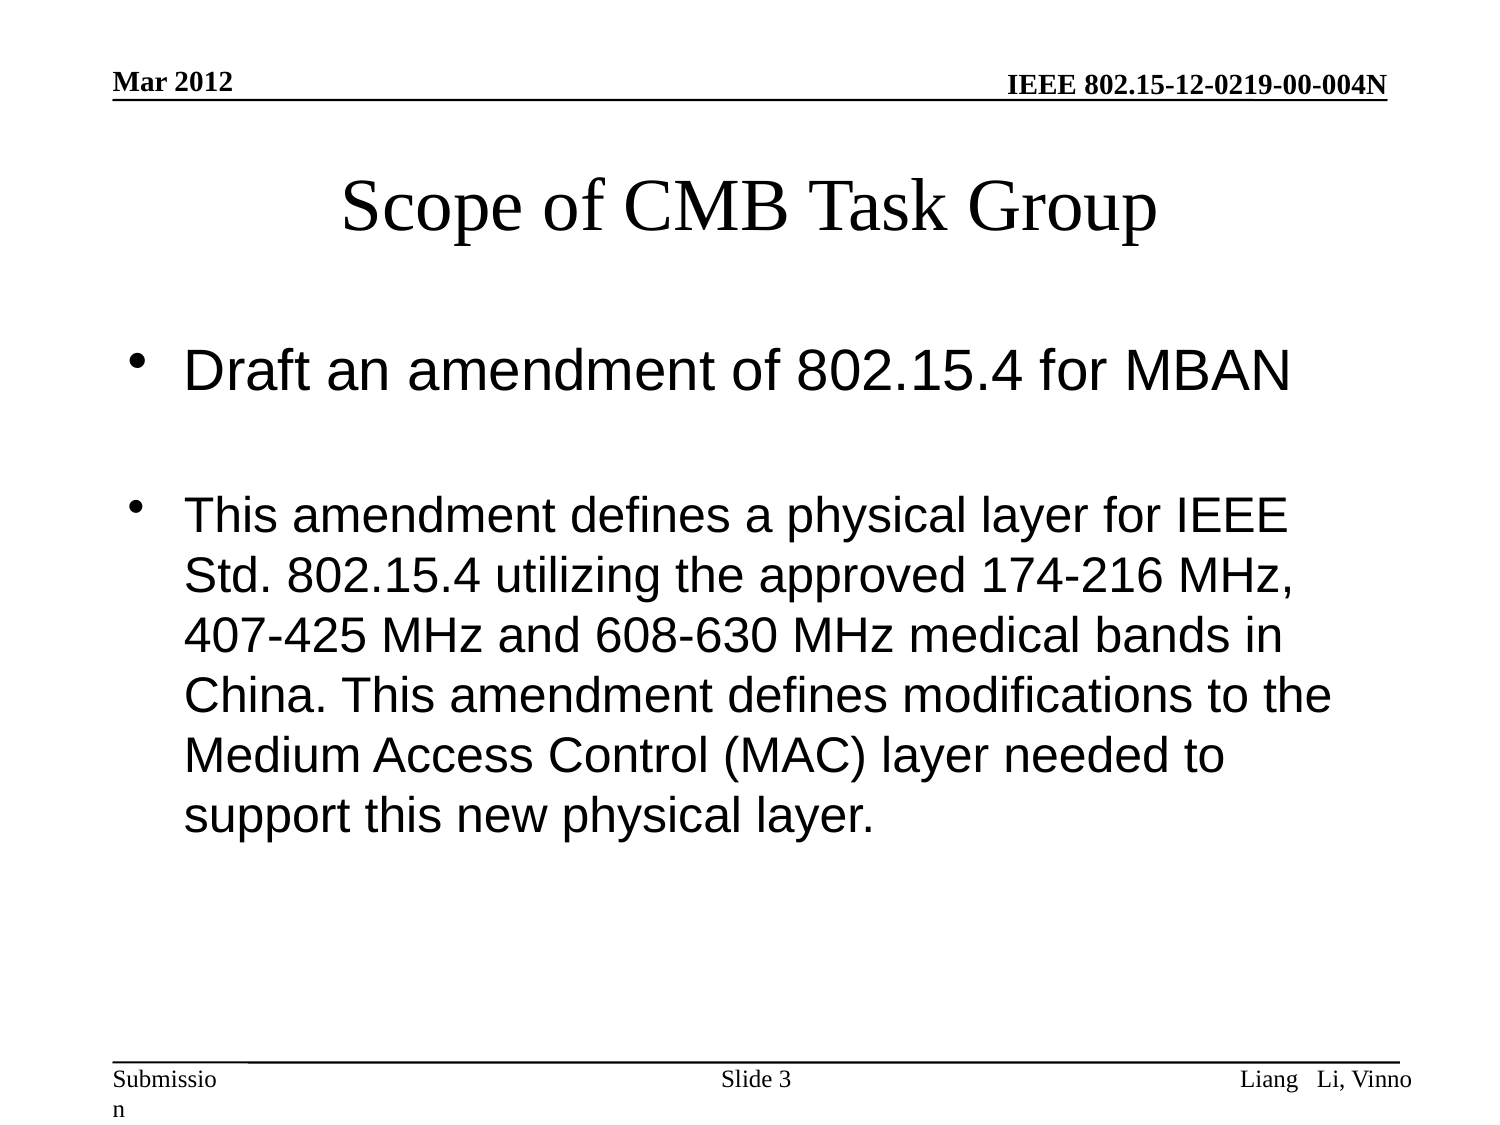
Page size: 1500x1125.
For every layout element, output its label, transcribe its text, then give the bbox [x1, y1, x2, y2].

title Scope of CMB Task Group [112, 112, 1388, 288]
slide_number Slide 3 [712, 1061, 800, 1093]
list Draft an amendment of 802.15.4 for MBAN This amendment defines a physical layer for IEEE Std. 802.15.4 utilizing the approved 174-216 MHz, 407-425 MHz and 608-630 MHz medical bands in China. This amendment defines modifications to the Medium Access Control (MAC) layer needed to support this new physical layer. [112, 324, 1388, 1001]
footer Liang Li, Vinno [899, 1061, 1413, 1093]
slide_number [112, 61, 376, 98]
